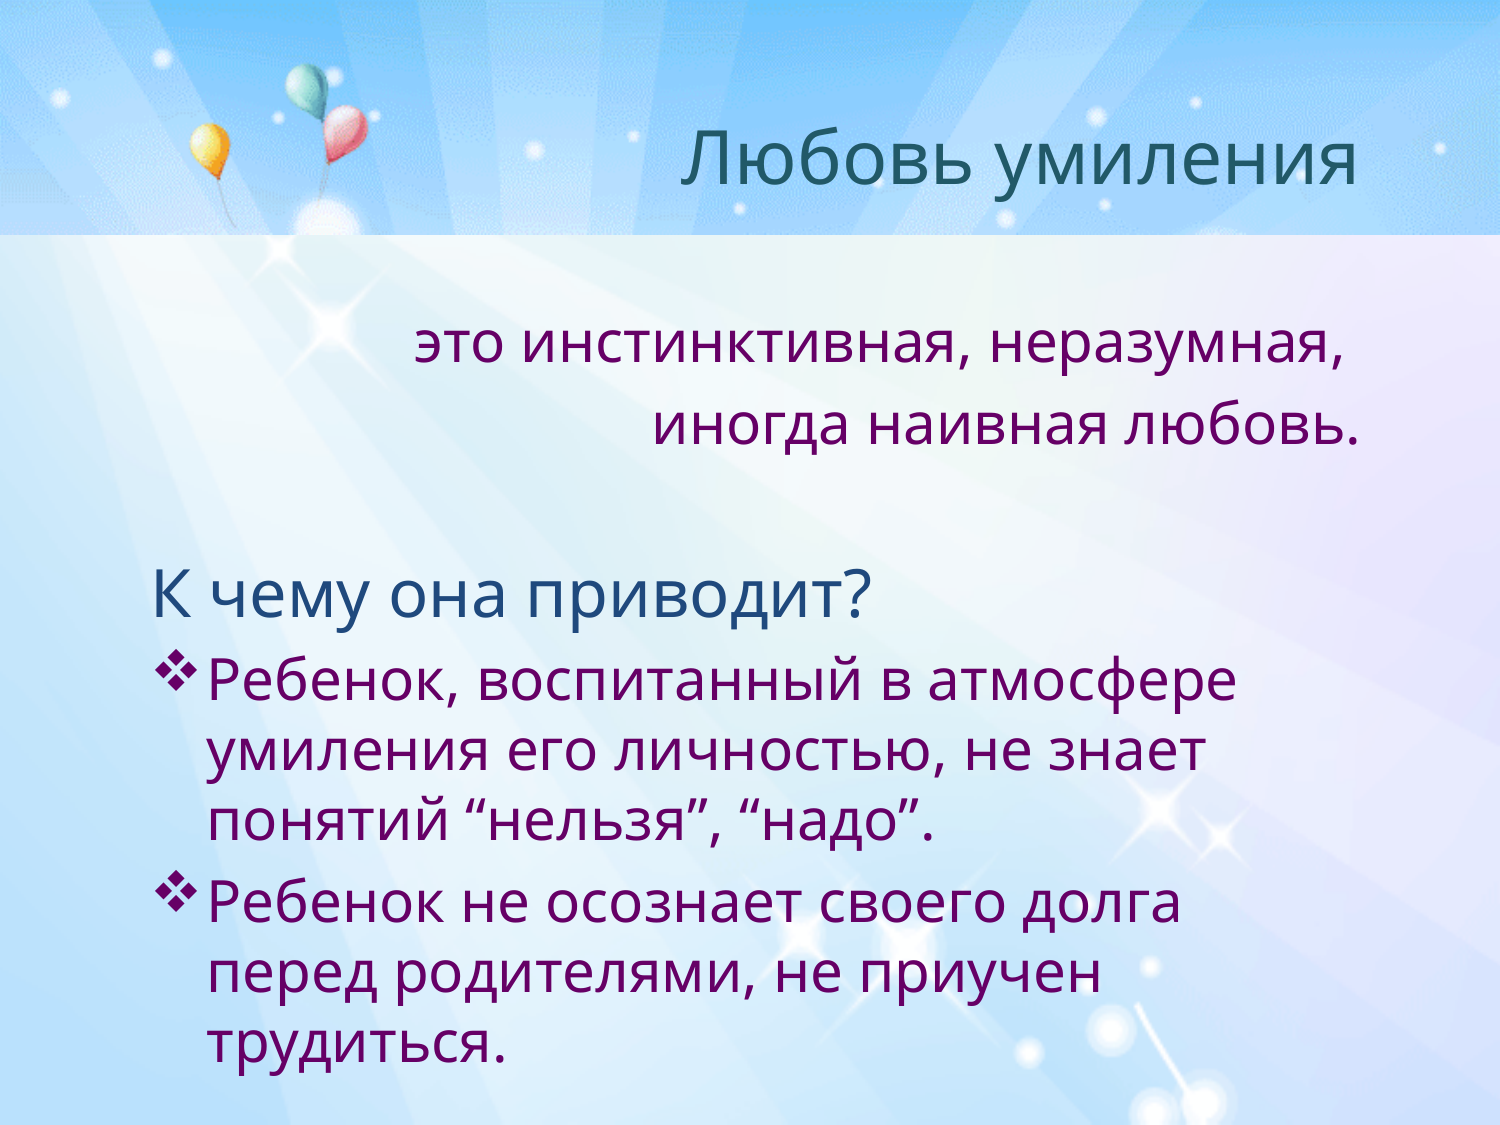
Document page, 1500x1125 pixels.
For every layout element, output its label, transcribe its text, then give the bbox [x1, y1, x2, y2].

text_box Любовь умиления это инстинктивная, неразумная, иногда наивная любовь. К чему она приводит? Ребенок, воспитанный в атмосфере умиления его личностью, не знает понятий “нельзя”, “надо”. Ребенок не осознает своего долга перед родителями, не приучен трудиться. [135, 101, 1376, 1059]
picture [0, 0, 1500, 1125]
